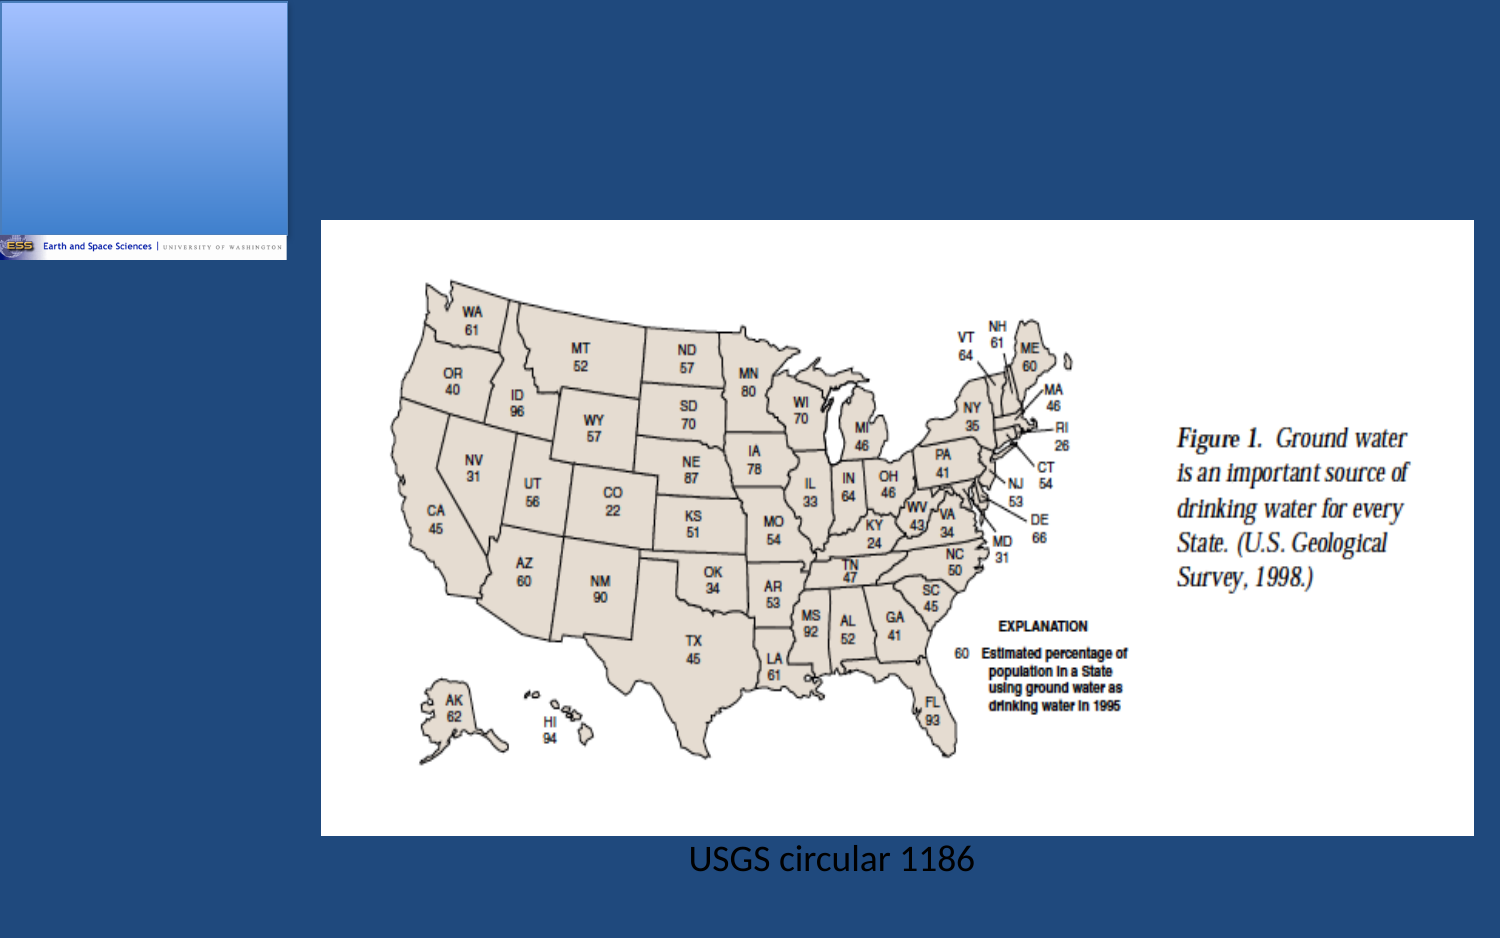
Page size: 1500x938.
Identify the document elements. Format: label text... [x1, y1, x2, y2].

text_box [0, 1, 288, 235]
text_box USGS circular 1186 [673, 844, 1157, 887]
picture [0, 234, 287, 260]
picture [321, 220, 1474, 837]
